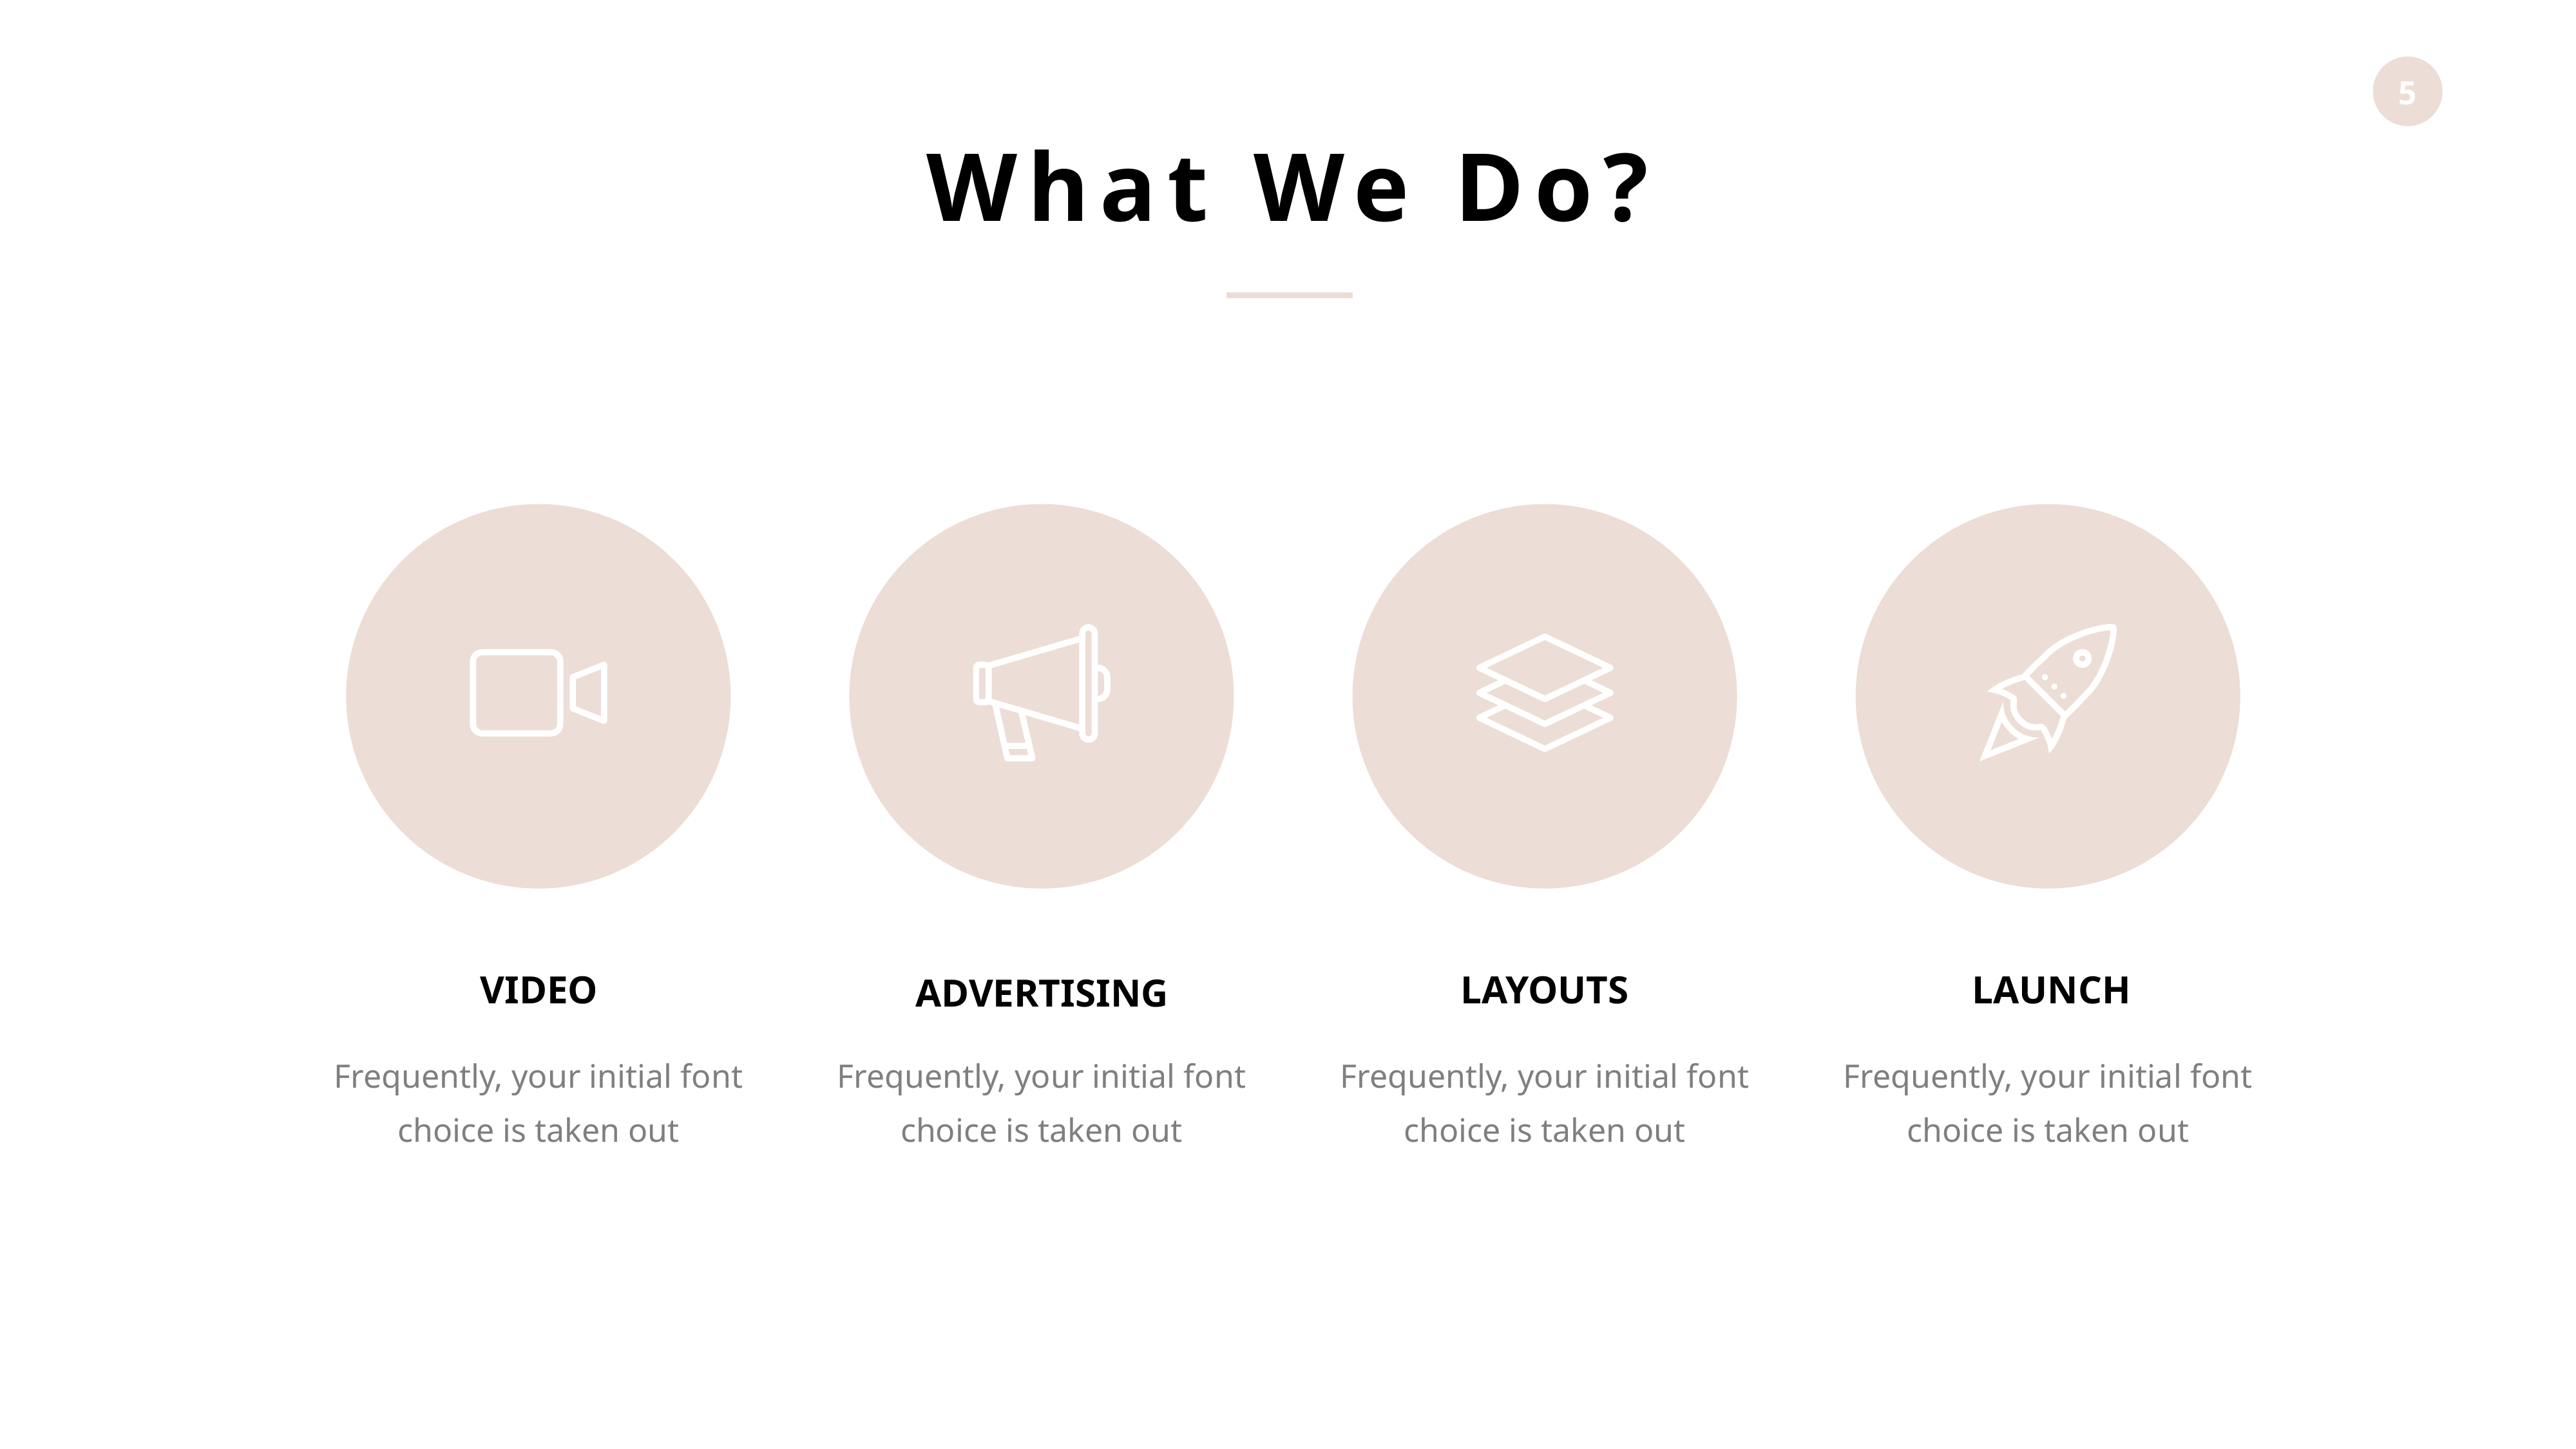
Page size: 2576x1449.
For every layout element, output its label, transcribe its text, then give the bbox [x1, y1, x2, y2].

text_box LAUNCH [1963, 961, 2141, 1016]
text_box [848, 503, 1235, 889]
text_box Frequently, your initial font choice is taken out [811, 1028, 1272, 1160]
text_box [1351, 503, 1738, 889]
text_box Frequently, your initial font choice is taken out [1314, 1028, 1775, 1160]
text_box [1476, 633, 1614, 752]
text_box [1987, 624, 2117, 754]
text_box [569, 661, 607, 724]
text_box VIDEO [470, 961, 607, 1016]
text_box [1979, 701, 2041, 762]
text_box [345, 503, 732, 889]
text_box [470, 649, 564, 737]
text_box Frequently, your initial font choice is taken out [1817, 1028, 2278, 1160]
text_box Frequently, your initial font choice is taken out [308, 1028, 769, 1160]
text_box [1855, 503, 2241, 889]
text_box [973, 624, 1111, 762]
text_box What We Do? [917, 122, 1659, 245]
text_box LAYOUTS [1451, 961, 1639, 1016]
text_box ADVERTISING [906, 964, 1178, 1019]
